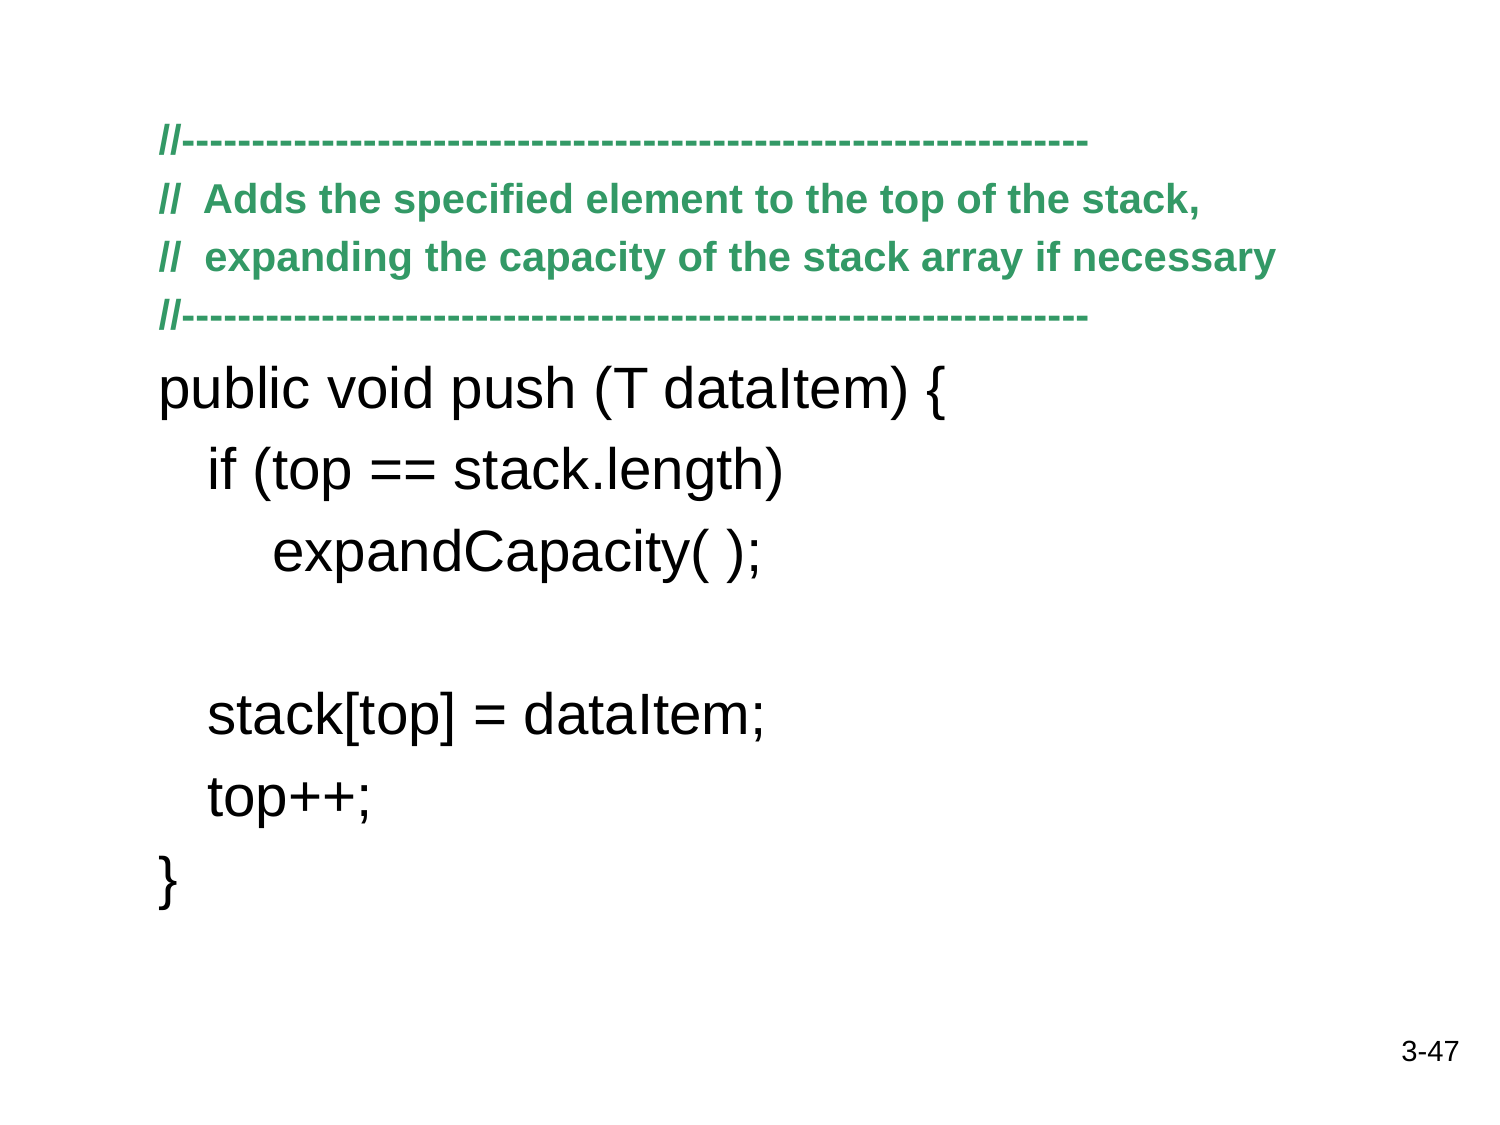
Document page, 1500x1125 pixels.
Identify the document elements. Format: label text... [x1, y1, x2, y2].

slide_number 3-47 [1162, 1024, 1476, 1101]
text_box //----------------------------------------------------------------- // Adds the specified element to the top of the stack, // expanding the capacity of the stack array if necessary //----------------------------------------------------------------- public void push (T dataItem) { if (top == stack.length) expandCapacity( ); stack[top] = dataItem; top++; } [143, 105, 1319, 894]
